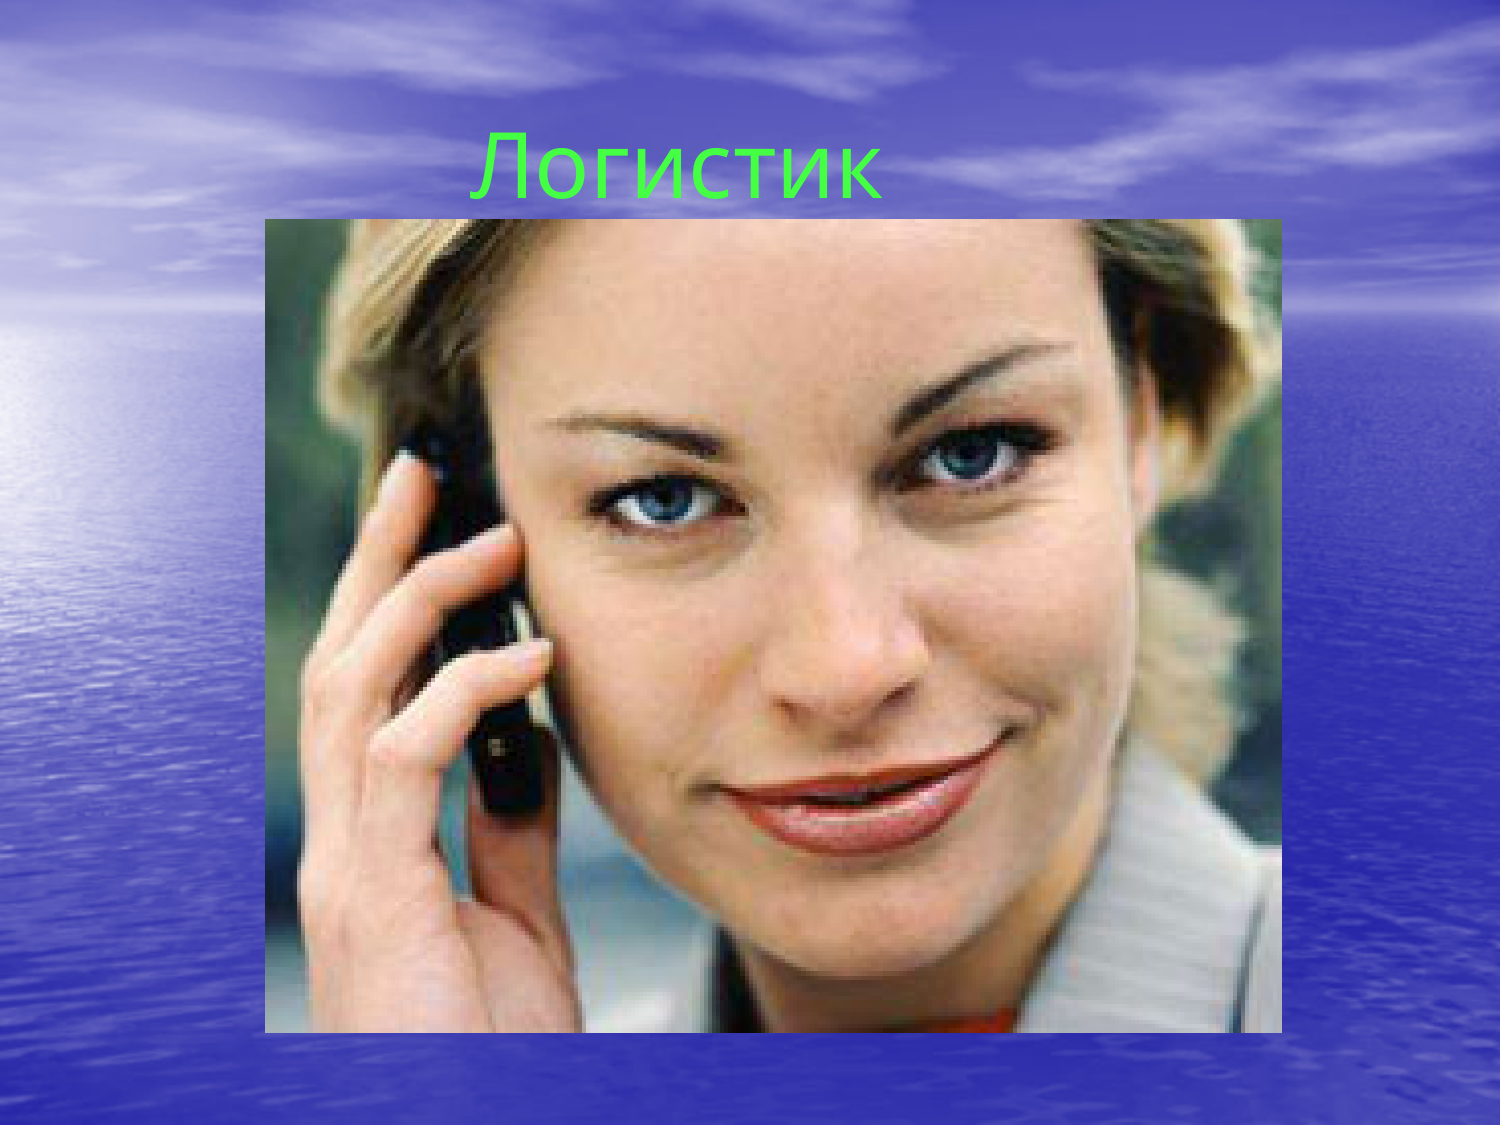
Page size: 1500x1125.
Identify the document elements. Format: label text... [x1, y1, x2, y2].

picture [265, 219, 1282, 1034]
title Логистик [74, 47, 1426, 276]
